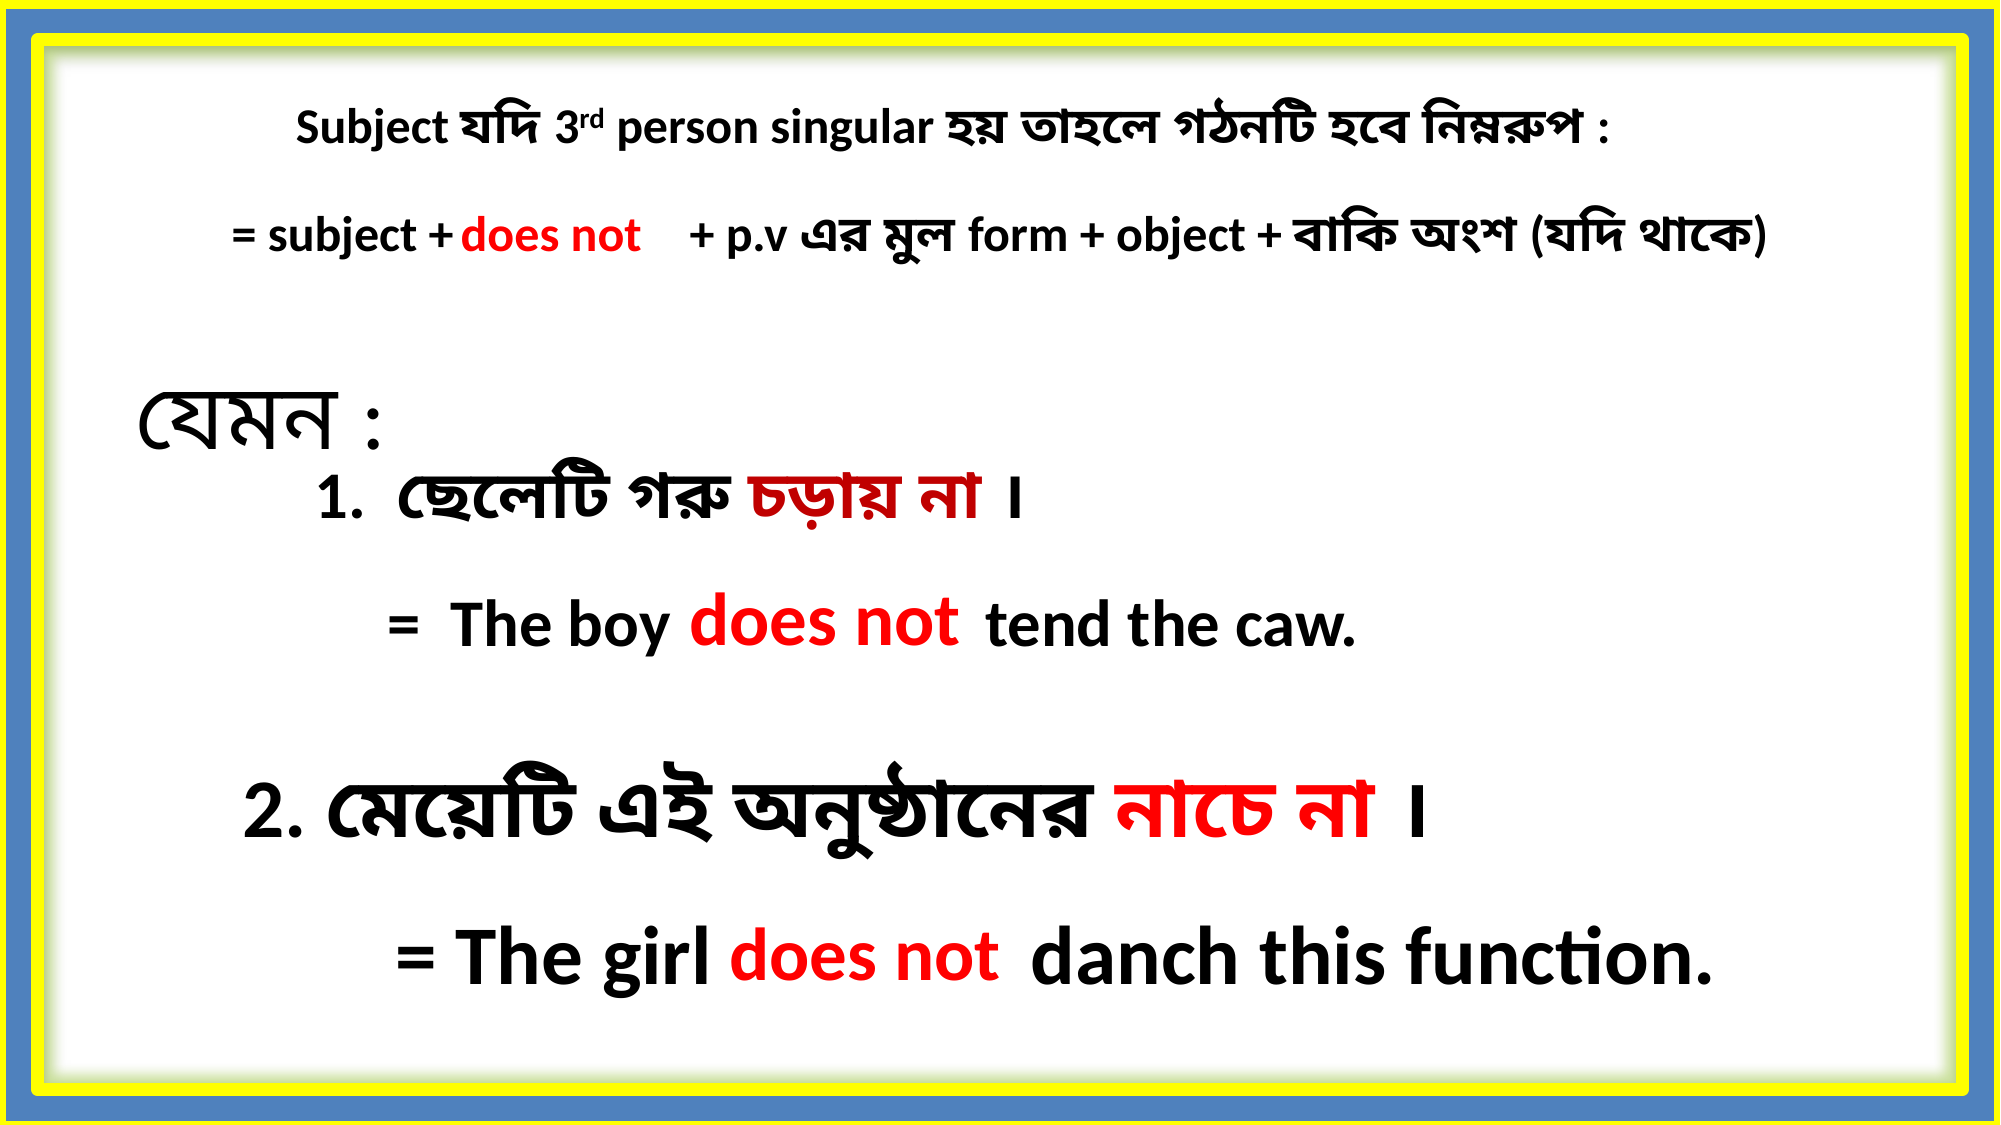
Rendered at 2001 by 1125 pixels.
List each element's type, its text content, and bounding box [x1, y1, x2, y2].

text_box 2. মেয়েটি এই অনুষ্ঠানের নাচে না । [227, 746, 1445, 862]
text_box = subject + + p.v এর মুল form + object + বাকি অংশ (যদি থাকে) [216, 194, 445, 269]
text_box = subject + + p.v এর মুল form + object + বাকি অংশ (যদি থাকে) [669, 194, 1784, 269]
text_box = The boy tend the caw. [994, 572, 1375, 667]
text_box = The girl danch this function. [380, 894, 1732, 1009]
text_box 1. ছেলেটি গরু চড়ায় না । [300, 444, 1041, 539]
text_box does not [714, 898, 1034, 1003]
text_box Subject যদি 3rd person singular হয় তাহলে গঠনটি হবে নিম্নরুপ : [281, 86, 1626, 161]
text_box = The boy tend the caw. [372, 572, 674, 667]
text_box যেমন : [121, 350, 401, 475]
text_box does not [445, 193, 669, 269]
text_box does not [674, 563, 994, 668]
text_box [0, 2, 2000, 1125]
